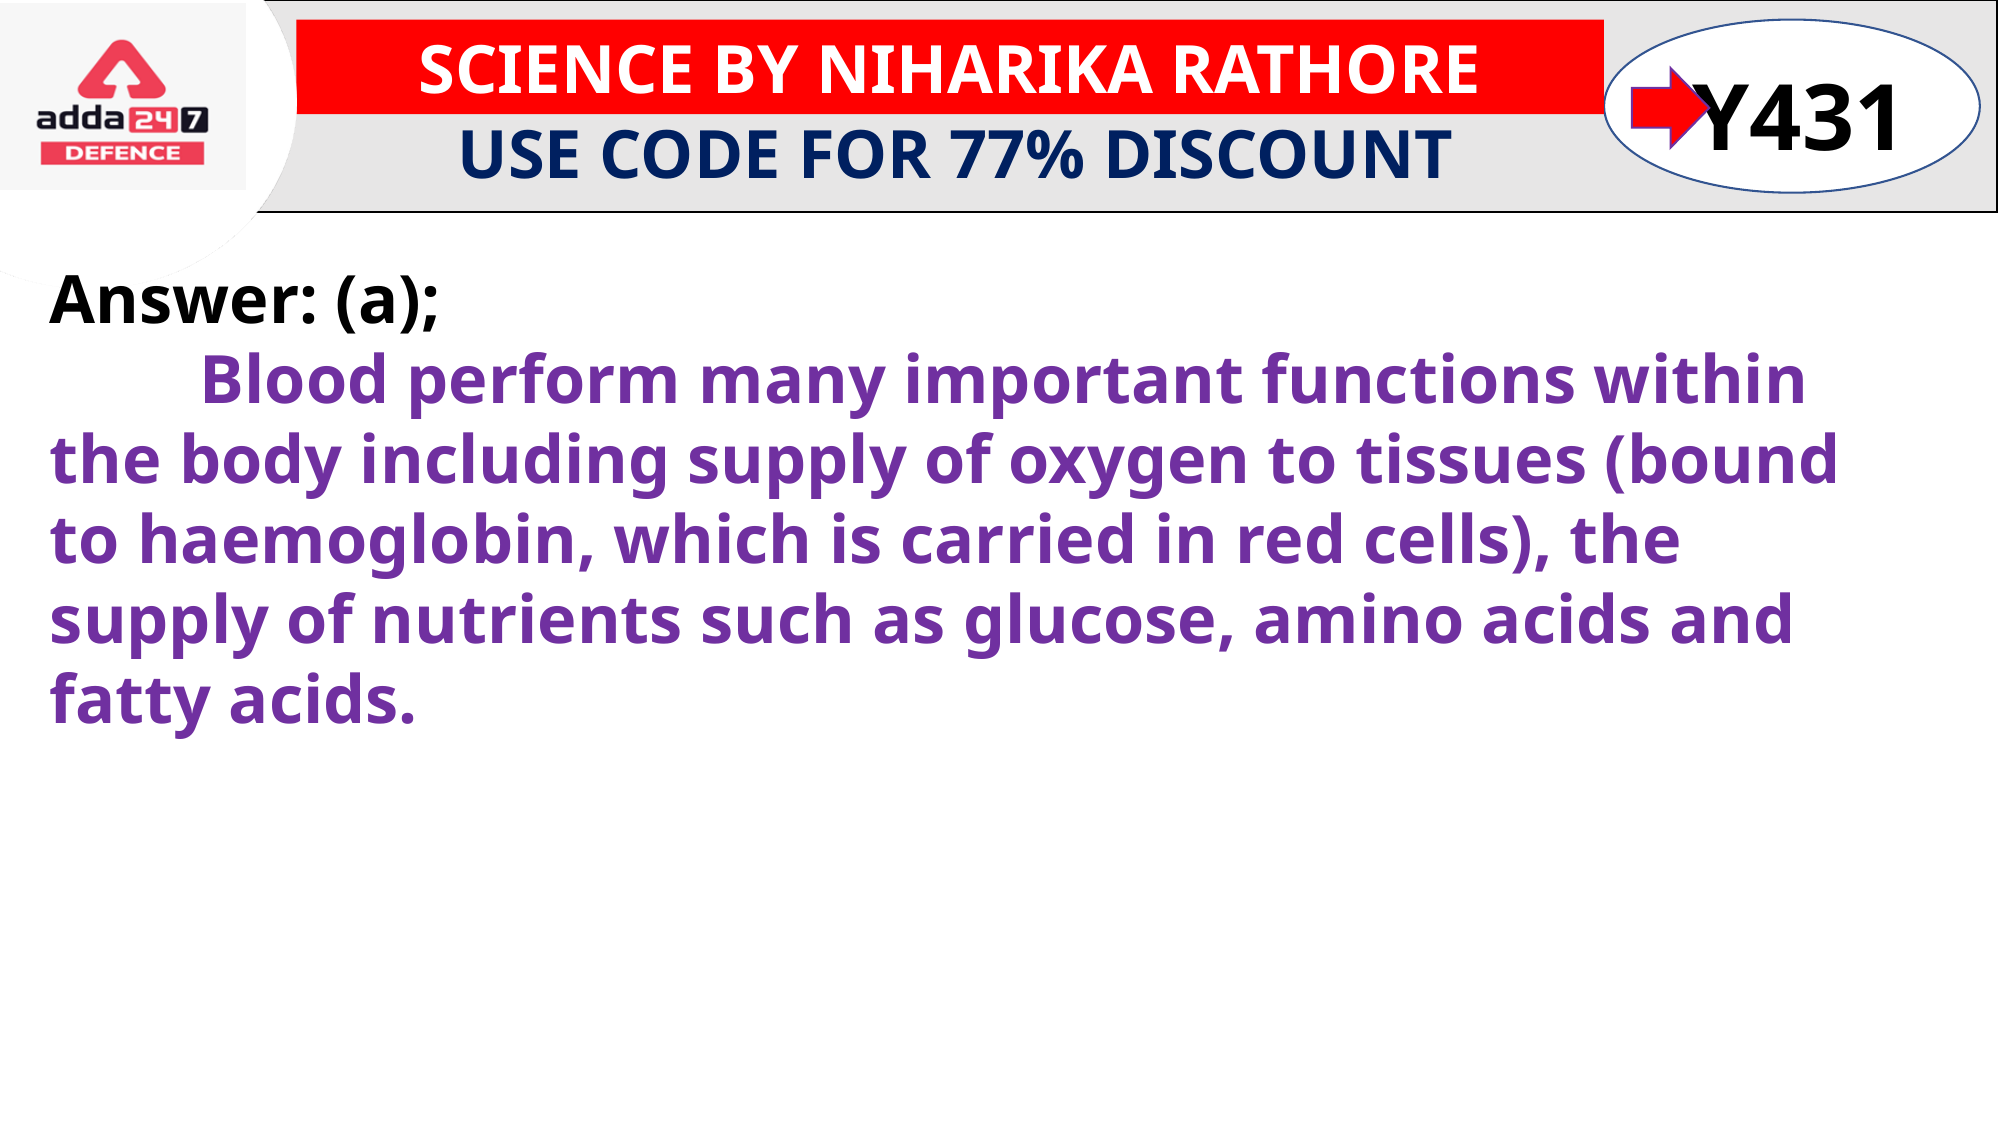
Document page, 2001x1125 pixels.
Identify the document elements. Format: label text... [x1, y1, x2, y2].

text_box [297, 0, 1998, 93]
text_box SCIENCE BY NIHARIKA RATHORE [297, 19, 1604, 115]
text_box [1630, 65, 1711, 151]
text_box Y431 [1606, 51, 2000, 177]
text_box USE CODE FOR 77% DISCOUNT [297, 104, 1601, 199]
text_box [297, 115, 1998, 213]
text_box [1680, 177, 1904, 194]
text_box Answer: (a); Blood perform many important functions within the body including supply of oxygen to tissues (bound to haemoglobin, which is carried in red cells), the supply of nutrients such as glucose, amino acids and fatty acids. [35, 249, 1874, 744]
text_box [1644, 18, 1939, 51]
picture [0, 0, 297, 289]
